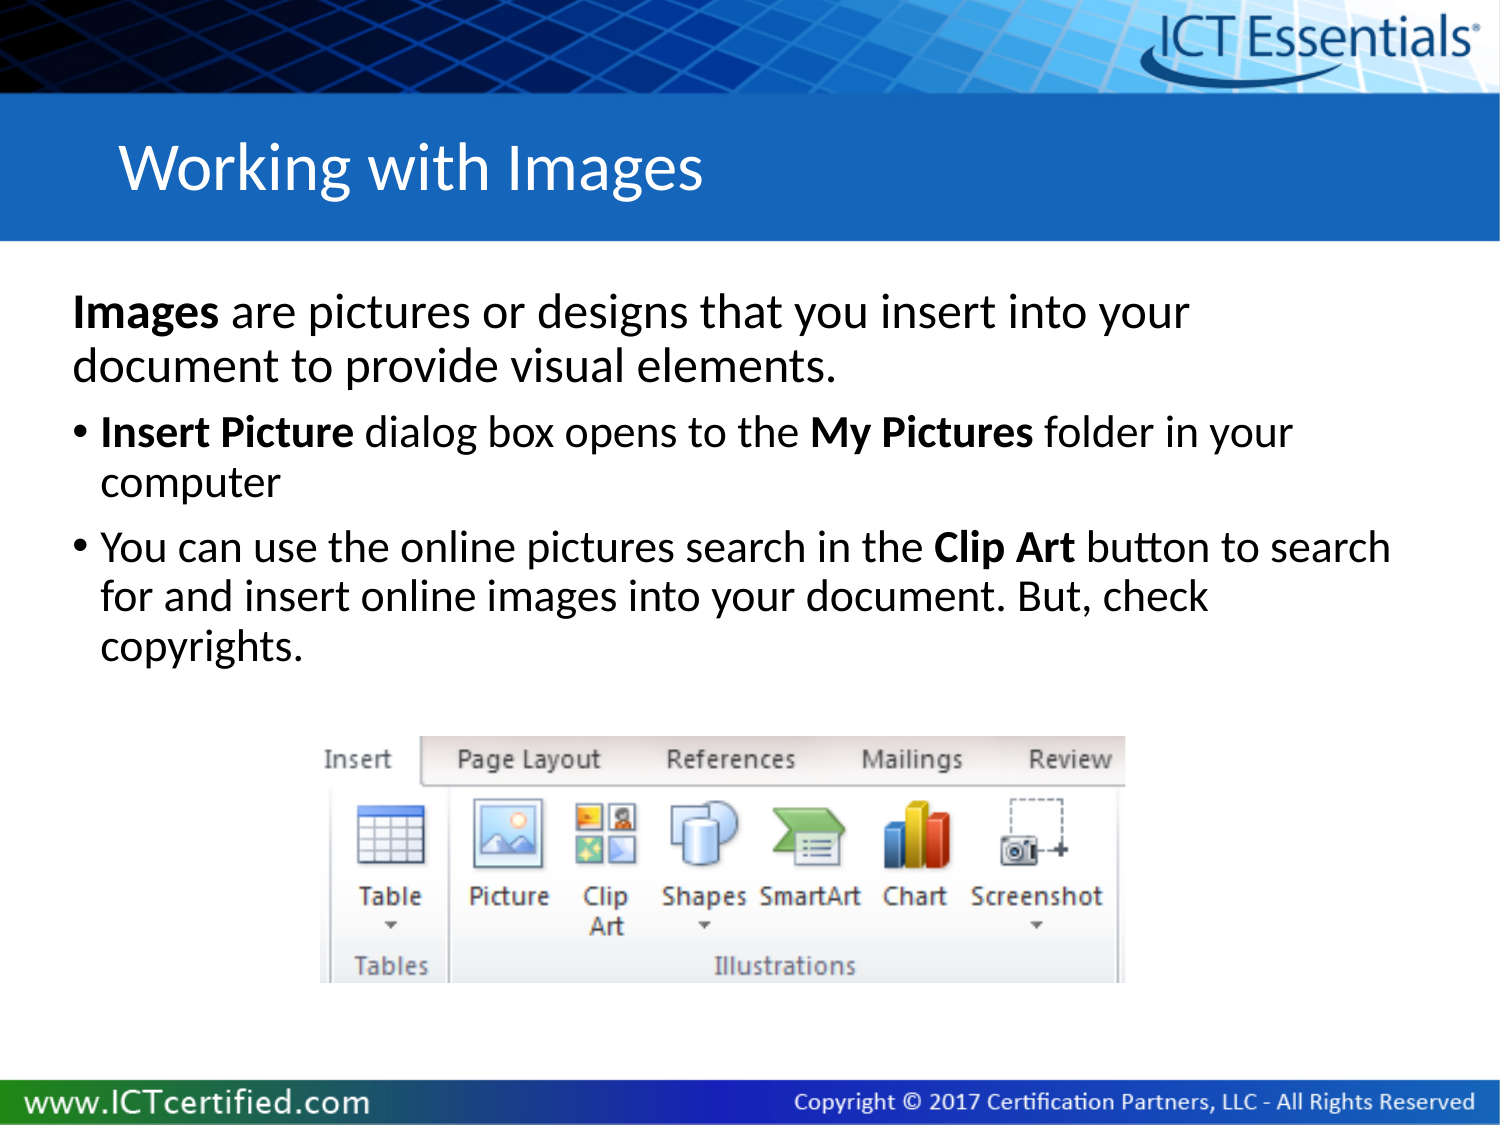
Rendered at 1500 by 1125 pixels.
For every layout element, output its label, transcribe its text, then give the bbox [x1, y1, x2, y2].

title Working with Images [103, 59, 1398, 277]
list Images are pictures or designs that you insert into your document to provide visual elements. Insert Picture dialog box opens to the My Pictures folder in your computer You can use the online pictures search in the Clip Art button to search for and insert online images into your document. But, check copyrights. [57, 277, 1424, 1026]
picture [0, 0, 1500, 1125]
